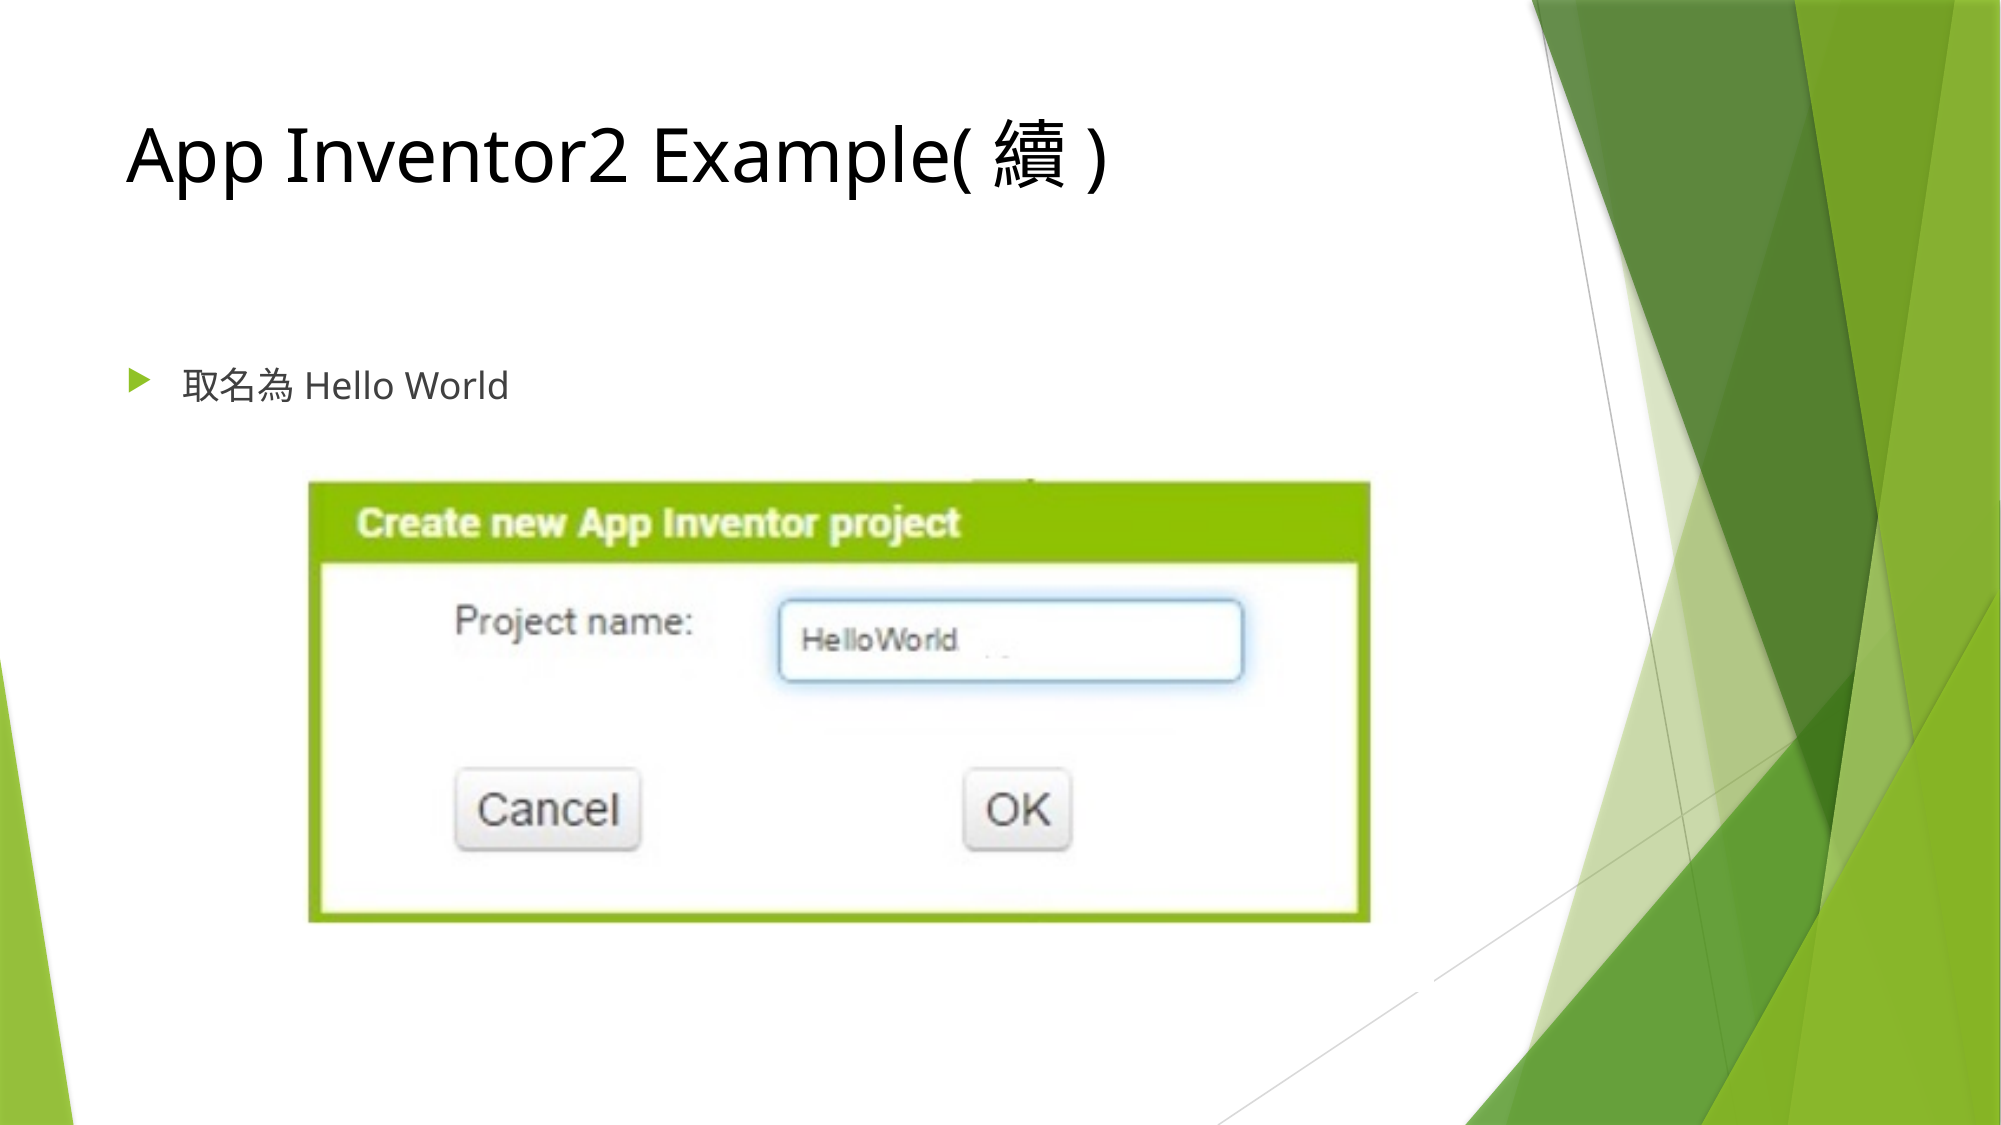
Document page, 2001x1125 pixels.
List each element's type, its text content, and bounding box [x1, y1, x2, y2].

picture [301, 470, 1435, 992]
list 取名為Hello World [111, 354, 1522, 992]
title App Inventor2 Example(續) [111, 99, 1522, 317]
